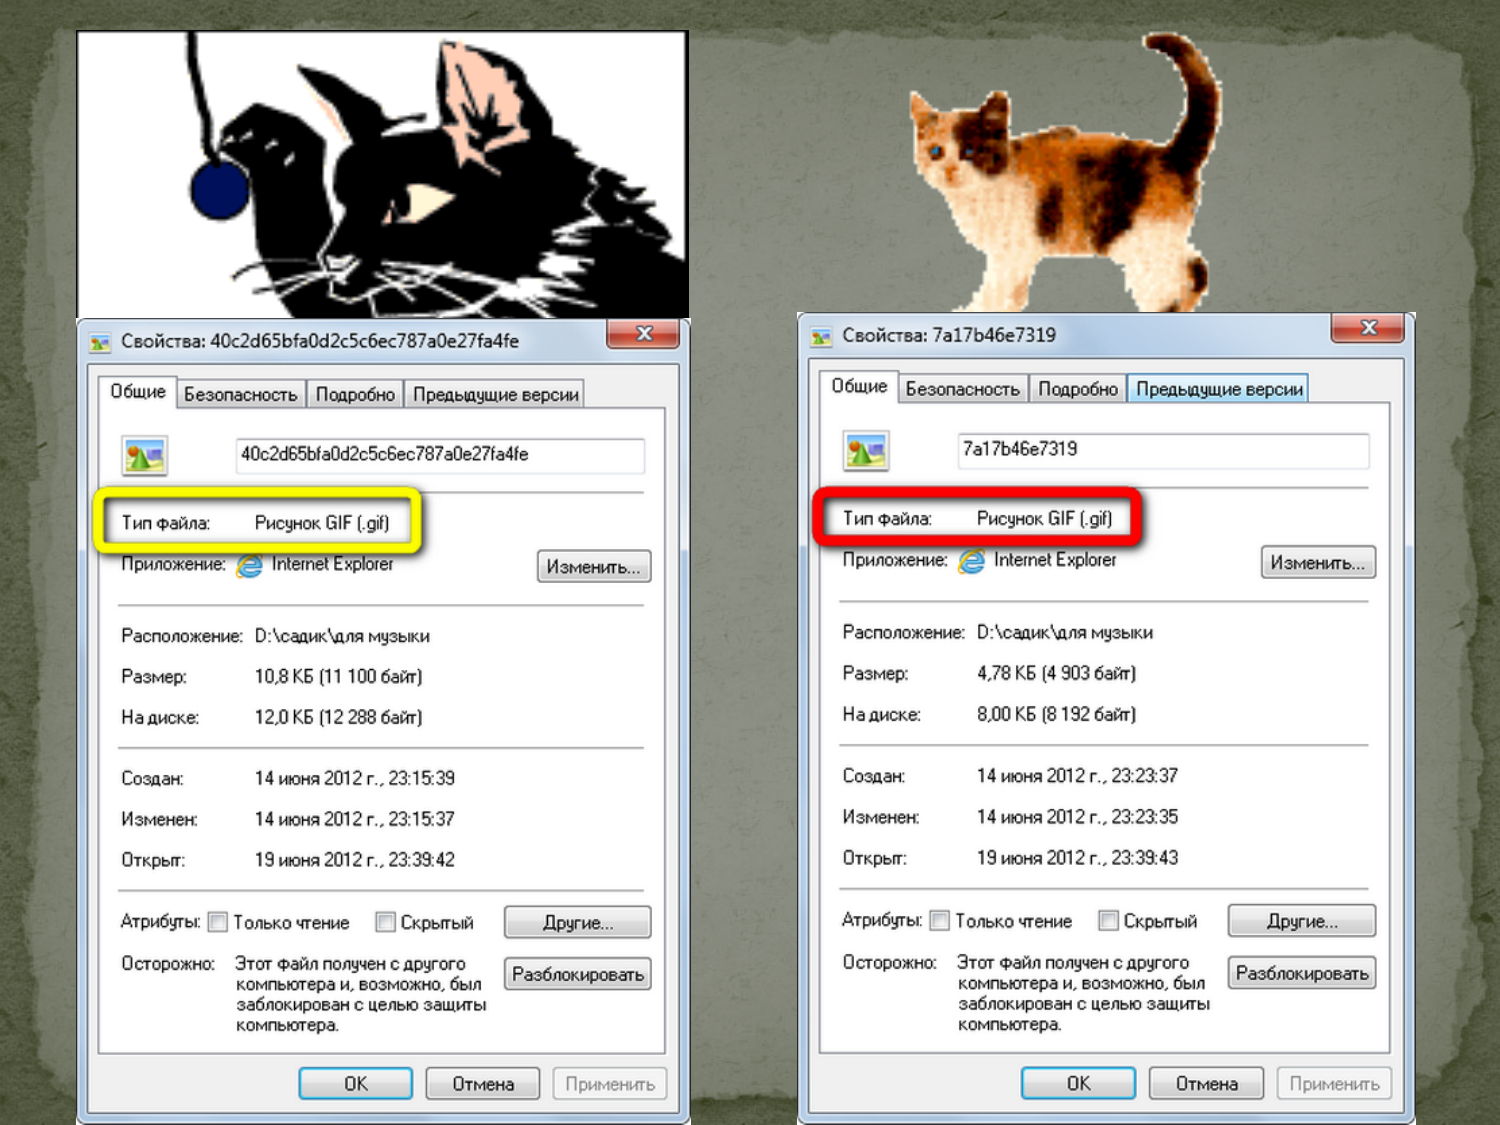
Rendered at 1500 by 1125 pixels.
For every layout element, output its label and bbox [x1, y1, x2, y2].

picture [76, 30, 691, 1125]
picture [797, 0, 1416, 1125]
